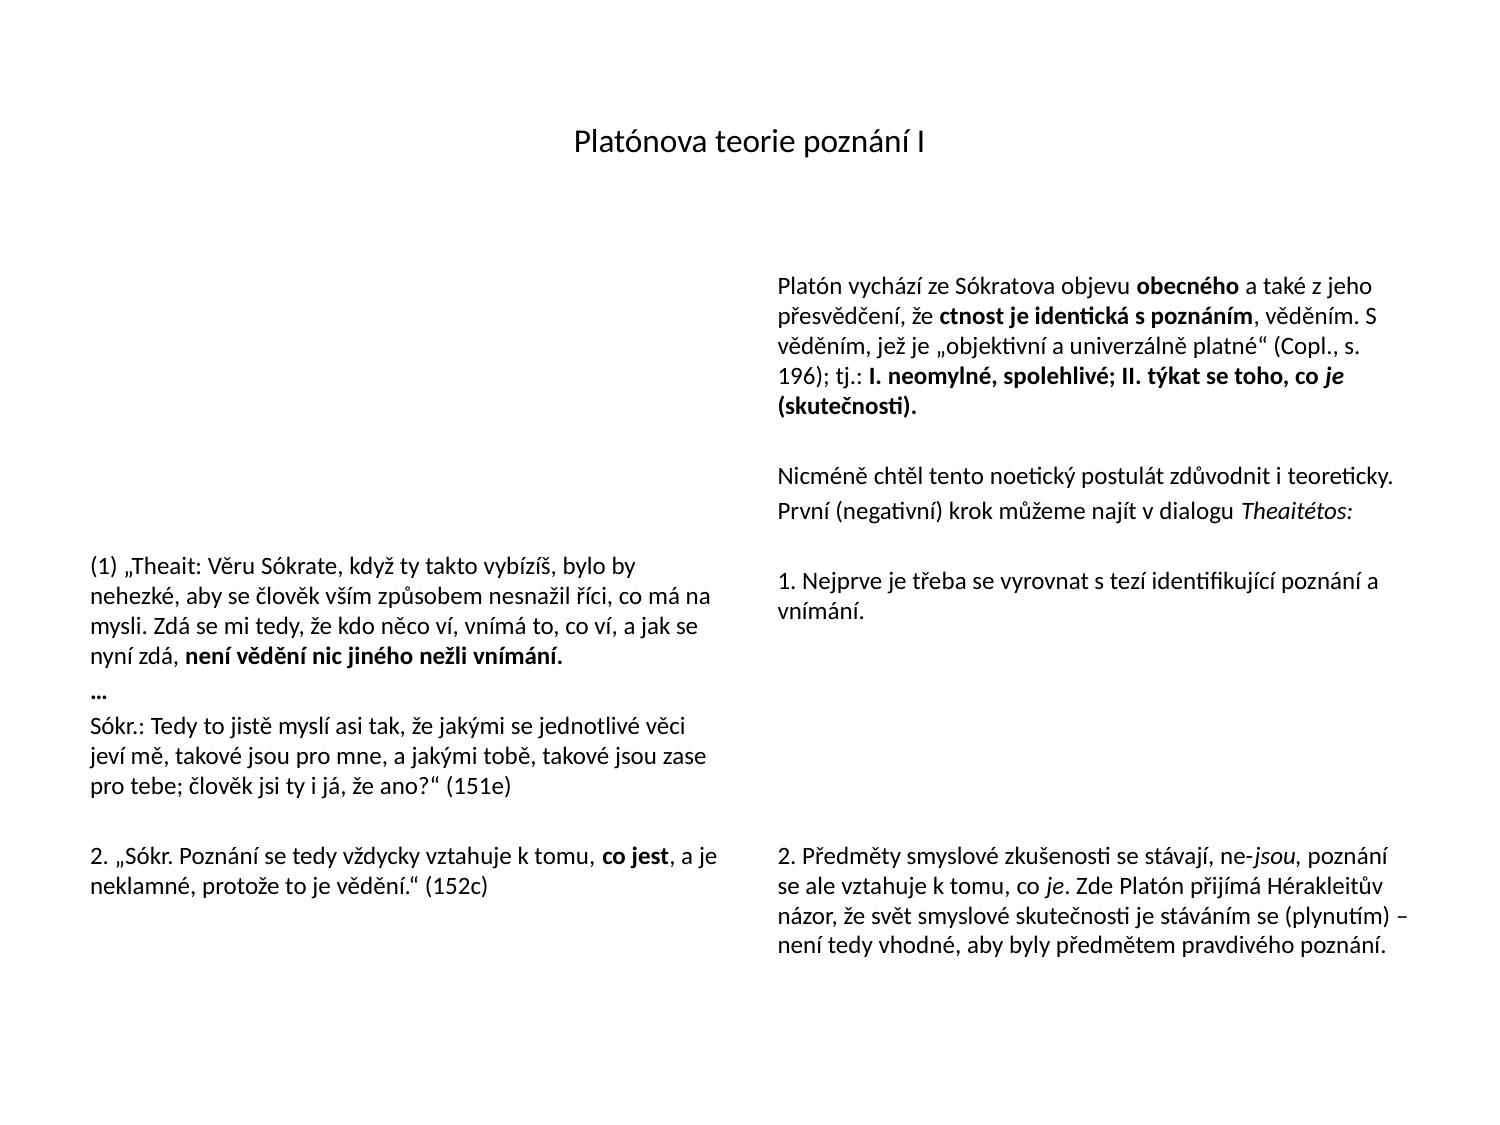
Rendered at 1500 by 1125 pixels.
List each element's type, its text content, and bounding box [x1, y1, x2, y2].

list (1) „Theait: Věru Sókrate, když ty takto vybízíš, bylo by nehezké, aby se člověk vším způsobem nesnažil říci, co má na mysli. Zdá se mi tedy, že kdo něco ví, vnímá to, co ví, a jak se nyní zdá, není vědění nic jiného nežli vnímání. … Sókr.: Tedy to jistě myslí asi tak, že jakými se jednotlivé věci jeví mě, takové jsou pro mne, a jakými tobě, takové jsou zase pro tebe; člověk jsi ty i já, že ano?“ (151e) 2. „Sókr. Poznání se tedy vždycky vztahuje k tomu, co jest, a je neklamné, protože to je vědění.“ (152c) [75, 262, 738, 1005]
list Platón vychází ze Sókratova objevu obecného a také z jeho přesvědčení, že ctnost je identická s poznáním, věděním. S věděním, jež je „objektivní a univerzálně platné“ (Copl., s. 196); tj.: I. neomylné, spolehlivé; II. týkat se toho, co je (skutečnosti). Nicméně chtěl tento noetický postulát zdůvodnit i teoreticky. První (negativní) krok můžeme najít v dialogu Theaitétos: 1. Nejprve je třeba se vyrovnat s tezí identifikující poznání a vnímání. 2. Předměty smyslové zkušenosti se stávají, ne-jsou, poznání se ale vztahuje k tomu, co je. Zde Platón přijímá Hérakleitův názor, že svět smyslové skutečnosti je stáváním se (plynutím) – není tedy vhodné, aby byly předmětem pravdivého poznání. [762, 262, 1425, 1005]
title Platónova teorie poznání I [75, 45, 1425, 233]
